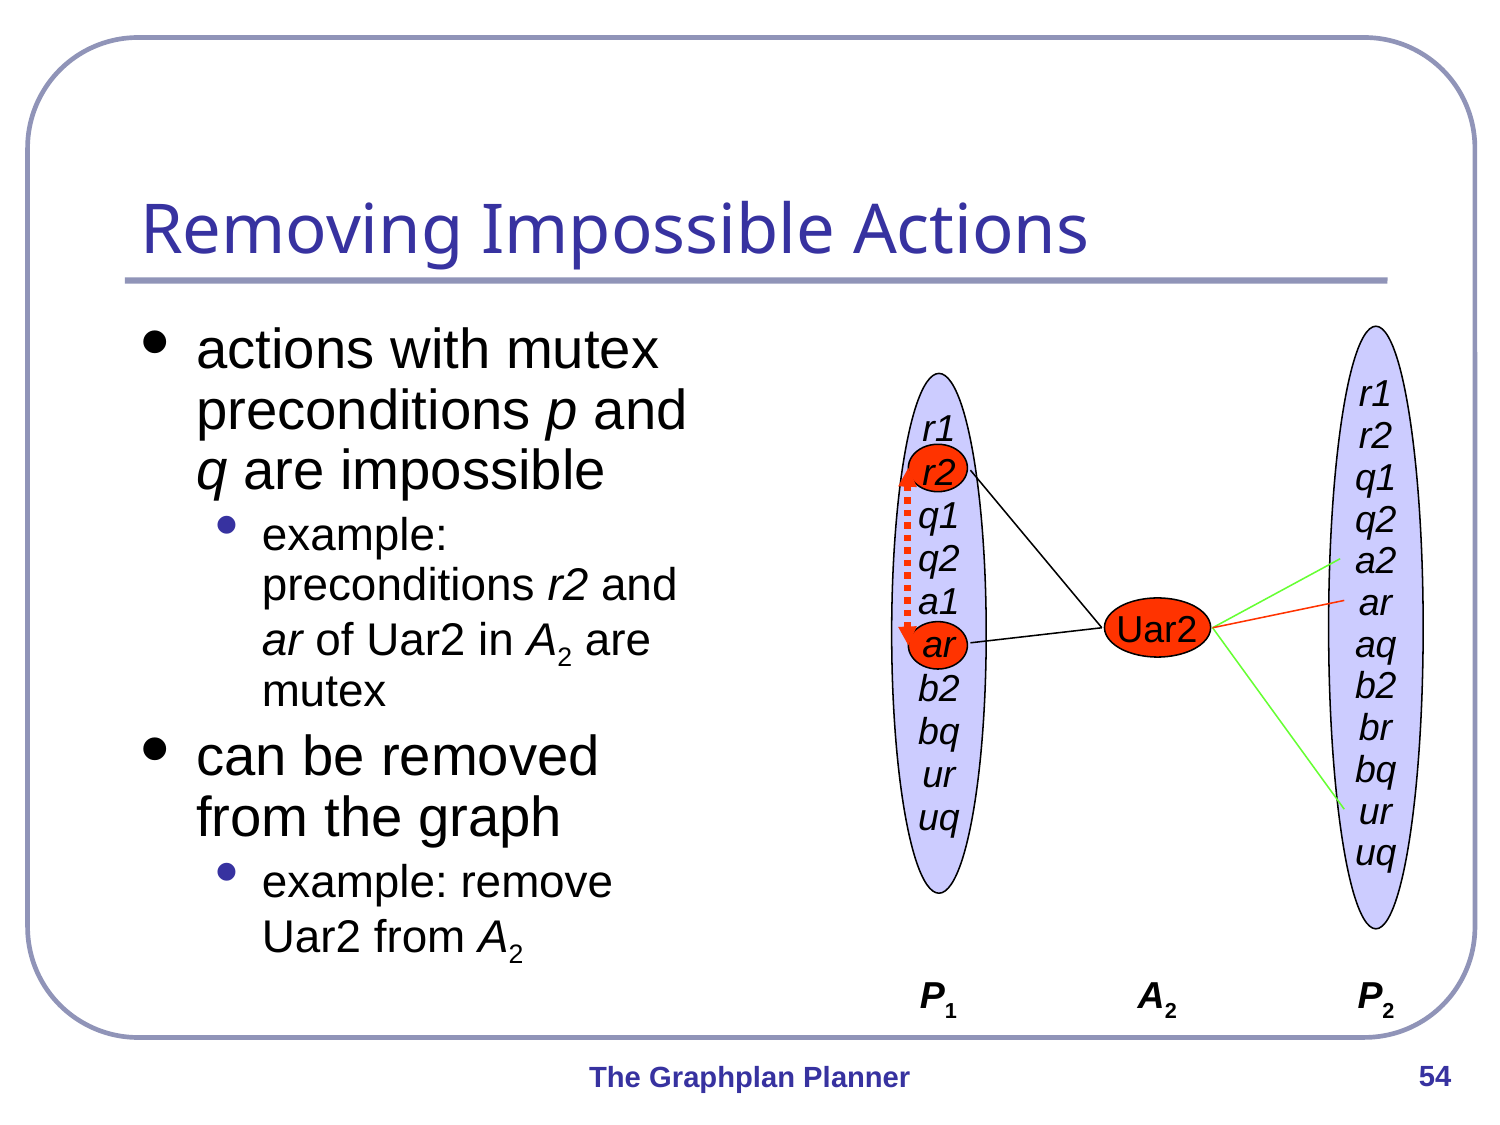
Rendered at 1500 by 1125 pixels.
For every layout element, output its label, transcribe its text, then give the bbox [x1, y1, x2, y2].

text_box [1354, 326, 1398, 360]
title Removing Impossible Actions [124, 87, 1388, 276]
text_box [970, 627, 1102, 644]
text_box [1212, 558, 1340, 600]
list actions with mutex preconditions p and q are impossible example: preconditions r2 and ar of Uar2 in A2 are mutex can be removed from the graph example: remove Uar2 from A2 [124, 312, 727, 976]
text_box [1418, 490, 1424, 765]
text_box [1212, 600, 1345, 629]
slide_number 54 [1375, 1049, 1495, 1125]
text_box [1352, 890, 1400, 929]
text_box P2 [1342, 964, 1410, 1030]
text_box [970, 470, 1102, 627]
text_box [920, 373, 958, 395]
text_box A2 [1122, 964, 1192, 1030]
footer The Graphplan Planner [395, 1050, 1105, 1125]
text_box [1212, 636, 1345, 810]
text_box [979, 652, 987, 772]
text_box [891, 513, 897, 754]
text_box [1339, 361, 1412, 882]
text_box P1 [904, 964, 972, 1030]
text_box [1329, 487, 1334, 557]
text_box [914, 855, 964, 894]
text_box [902, 396, 976, 846]
text_box Uar2 [1101, 597, 1207, 658]
